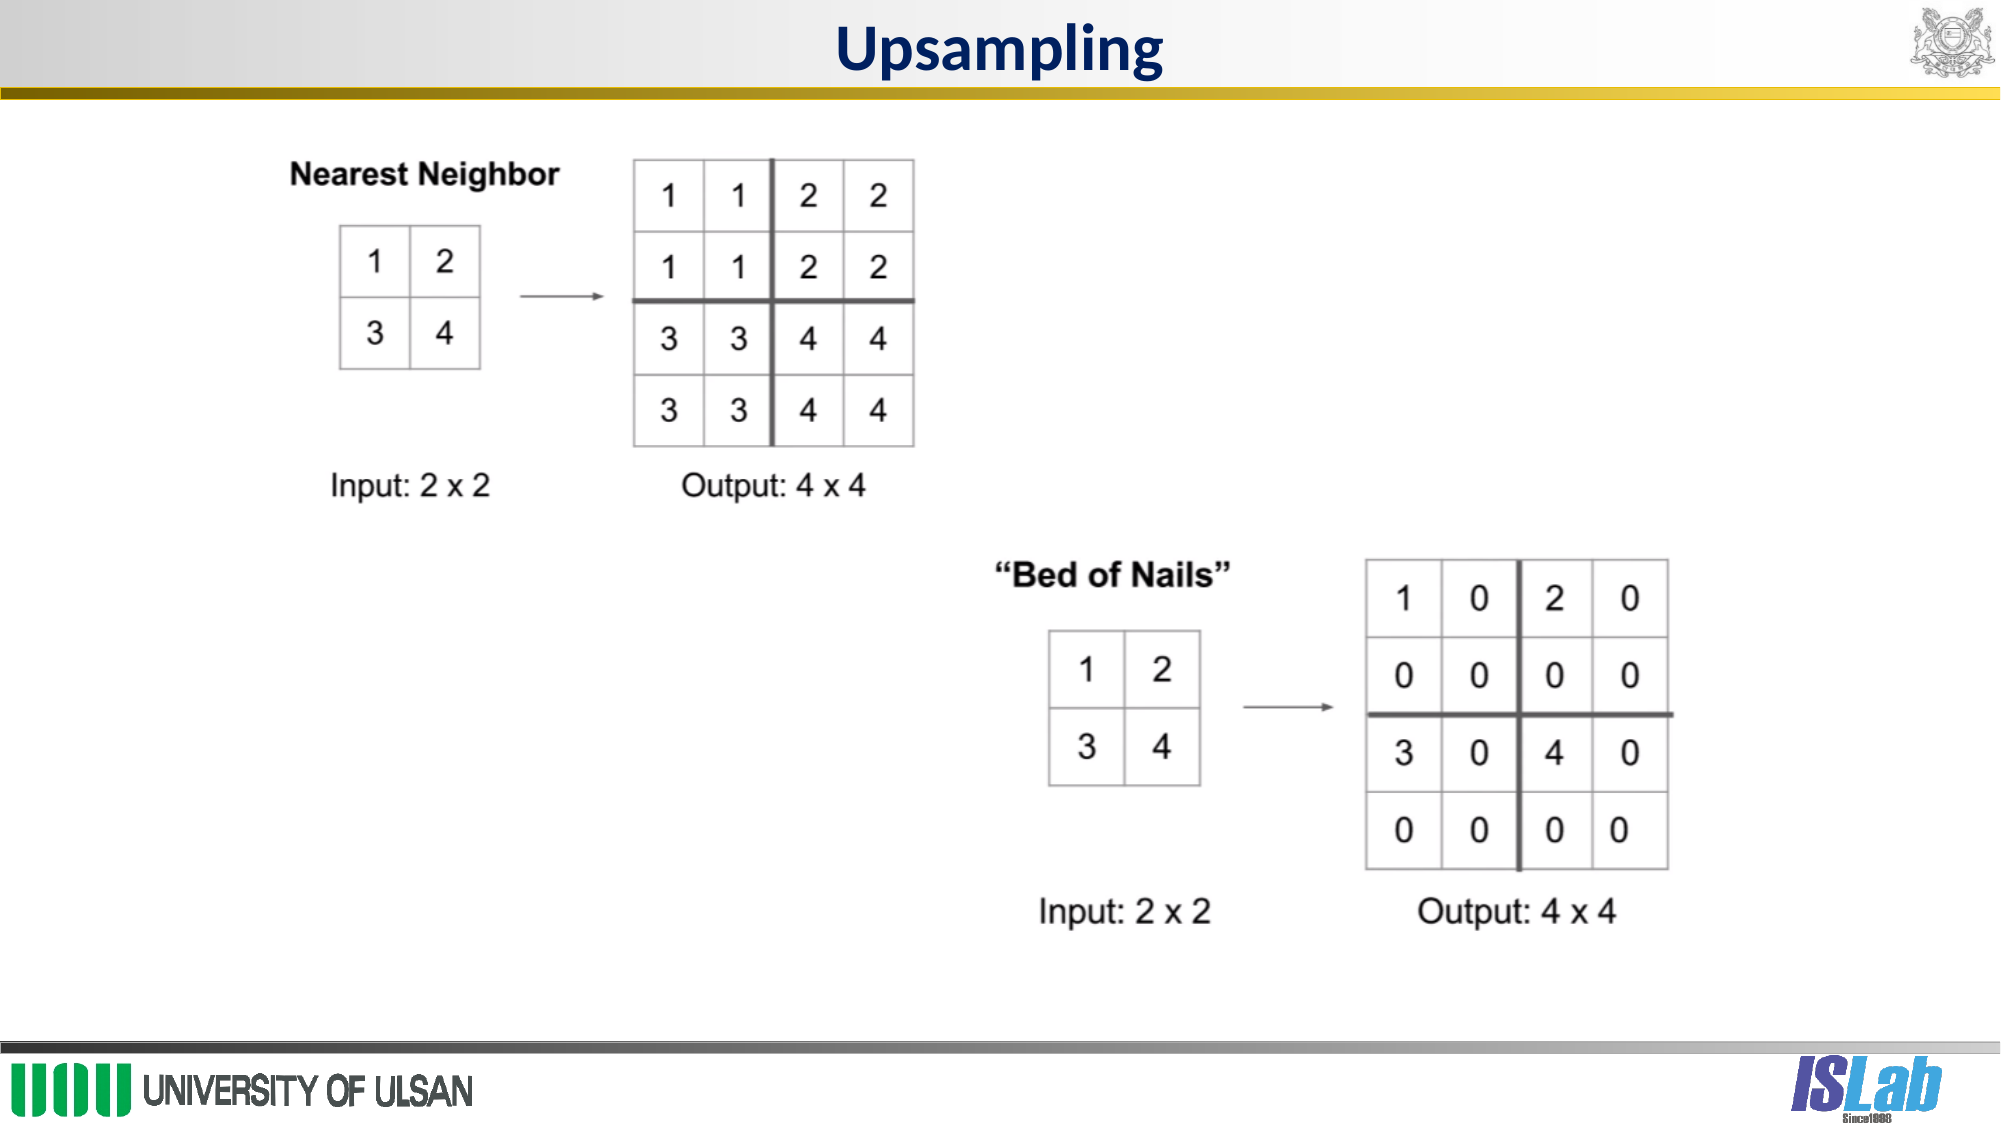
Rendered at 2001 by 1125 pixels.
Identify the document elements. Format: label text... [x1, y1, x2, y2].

picture [267, 113, 950, 564]
picture [7, 1058, 134, 1118]
picture [964, 503, 1708, 969]
title Upsampling [0, 0, 2000, 88]
picture [1791, 1055, 1942, 1123]
picture [144, 1073, 472, 1107]
